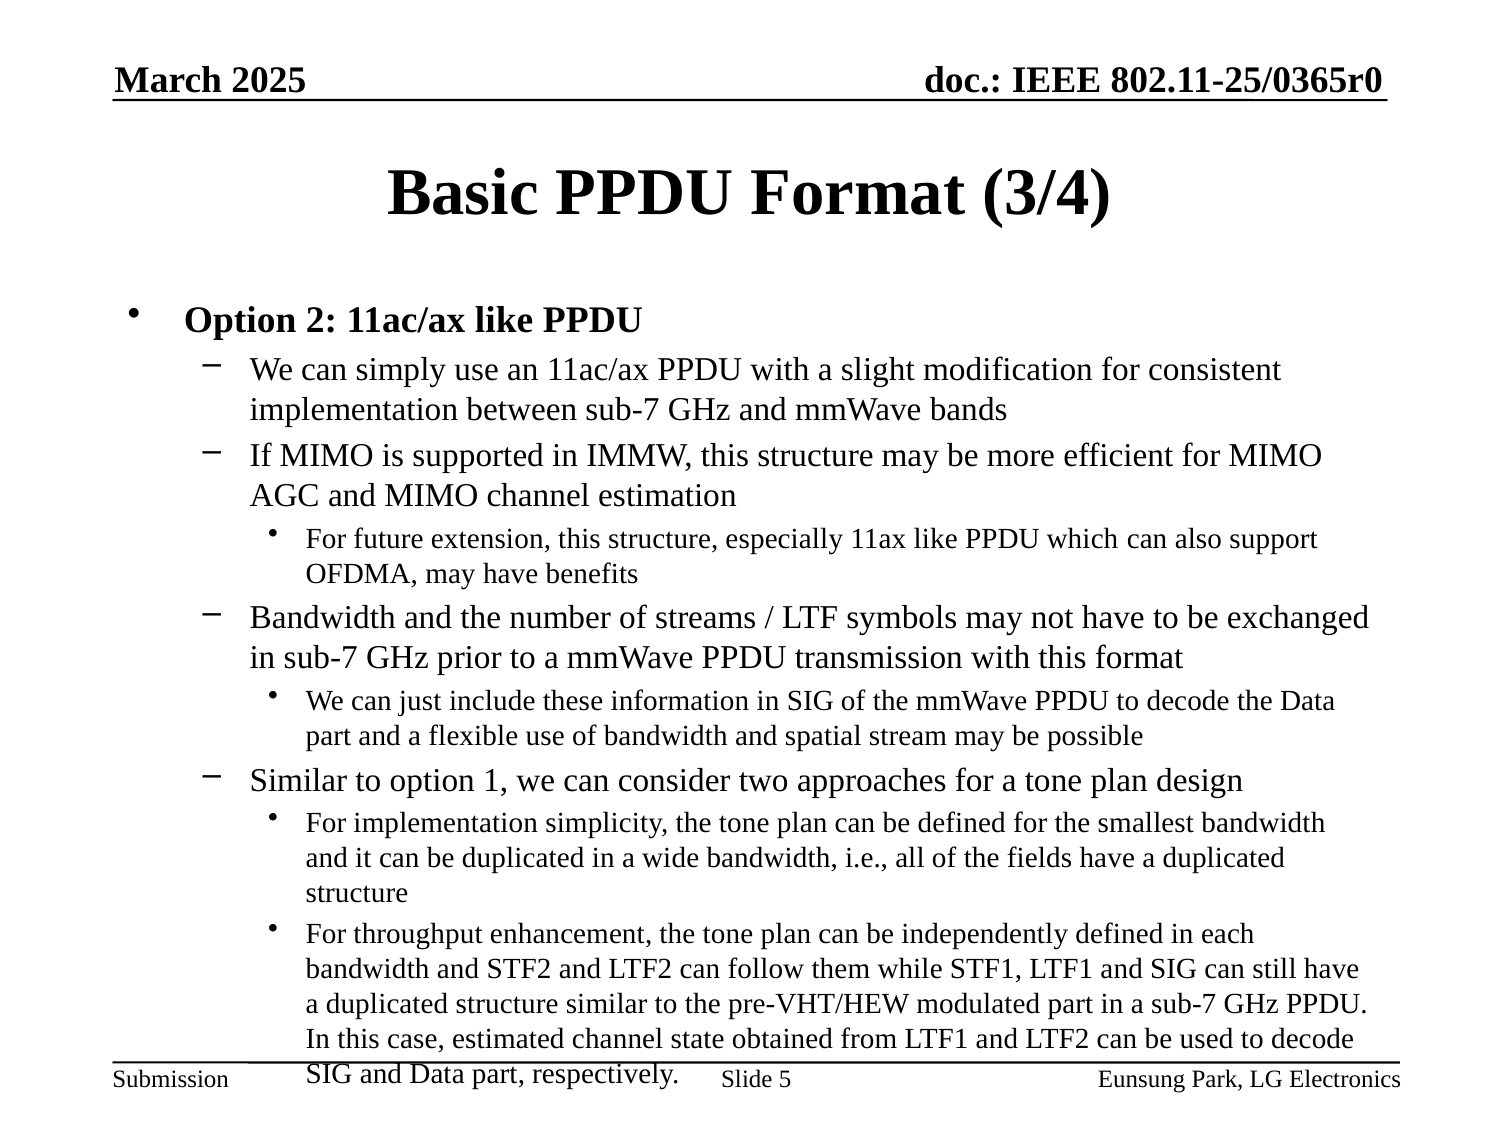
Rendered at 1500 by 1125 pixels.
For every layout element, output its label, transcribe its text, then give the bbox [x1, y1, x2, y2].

footer Eunsung Park, LG Electronics [1038, 1061, 1402, 1093]
list Option 2: 11ac/ax like PPDU We can simply use an 11ac/ax PPDU with a slight modification for consistent implementation between sub-7 GHz and mmWave bands If MIMO is supported in IMMW, this structure may be more efficient for MIMO AGC and MIMO channel estimation For future extension, this structure, especially 11ax like PPDU which can also support OFDMA, may have benefits Bandwidth and the number of streams / LTF symbols may not have to be exchanged in sub-7 GHz prior to a mmWave PPDU transmission with this format We can just include these information in SIG of the mmWave PPDU to decode the Data part and a flexible use of bandwidth and spatial stream may be possible Similar to option 1, we can consider two approaches for a tone plan design For implementation simplicity, the tone plan can be defined for the smallest bandwidth and it can be duplicated in a wide bandwidth, i.e., all of the fields have a duplicated structure For throughput enhancement, the tone plan can be independently defined in each bandwidth and STF2 and LTF2 can follow them while STF1, LTF1 and SIG can still have a duplicated structure similar to the pre-VHT/HEW modulated part in a sub-7 GHz PPDU. In this case, estimated channel state obtained from LTF1 and LTF2 can be used to decode SIG and Data part, respectively. [112, 287, 1388, 1000]
title Basic PPDU Format (3/4) [112, 112, 1388, 263]
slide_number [114, 0, 309, 101]
slide_number Slide 5 [712, 1061, 800, 1093]
